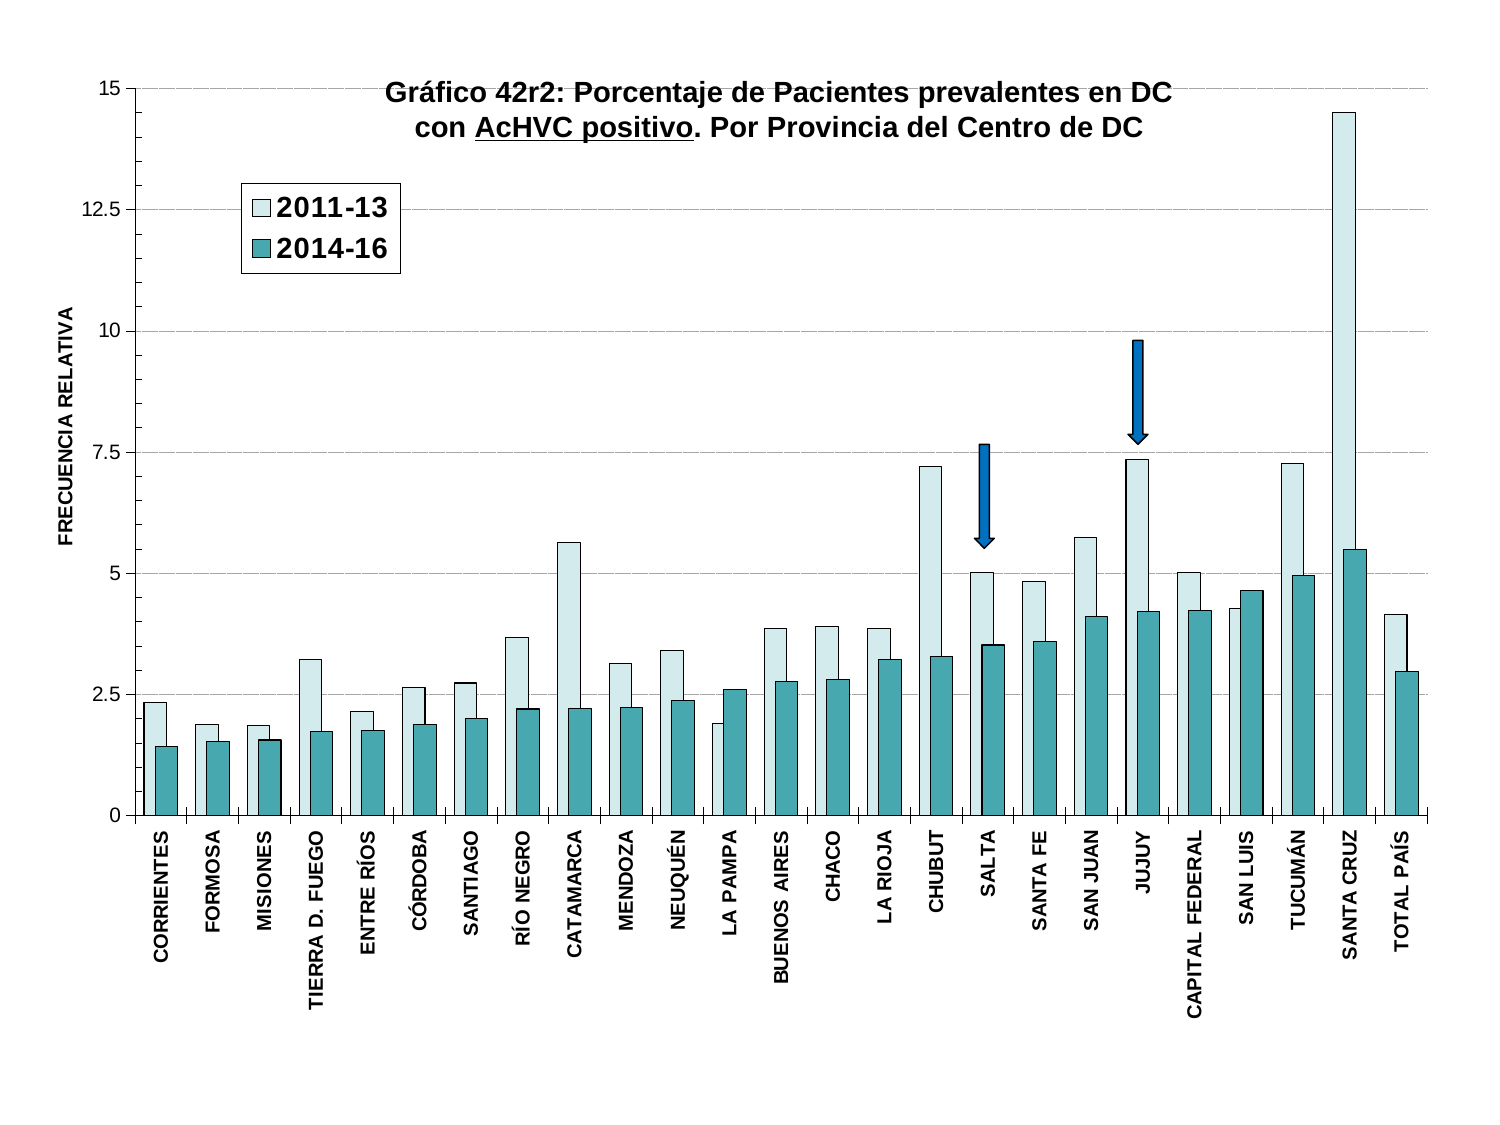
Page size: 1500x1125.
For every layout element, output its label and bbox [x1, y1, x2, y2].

text_box [41, 66, 1448, 1059]
